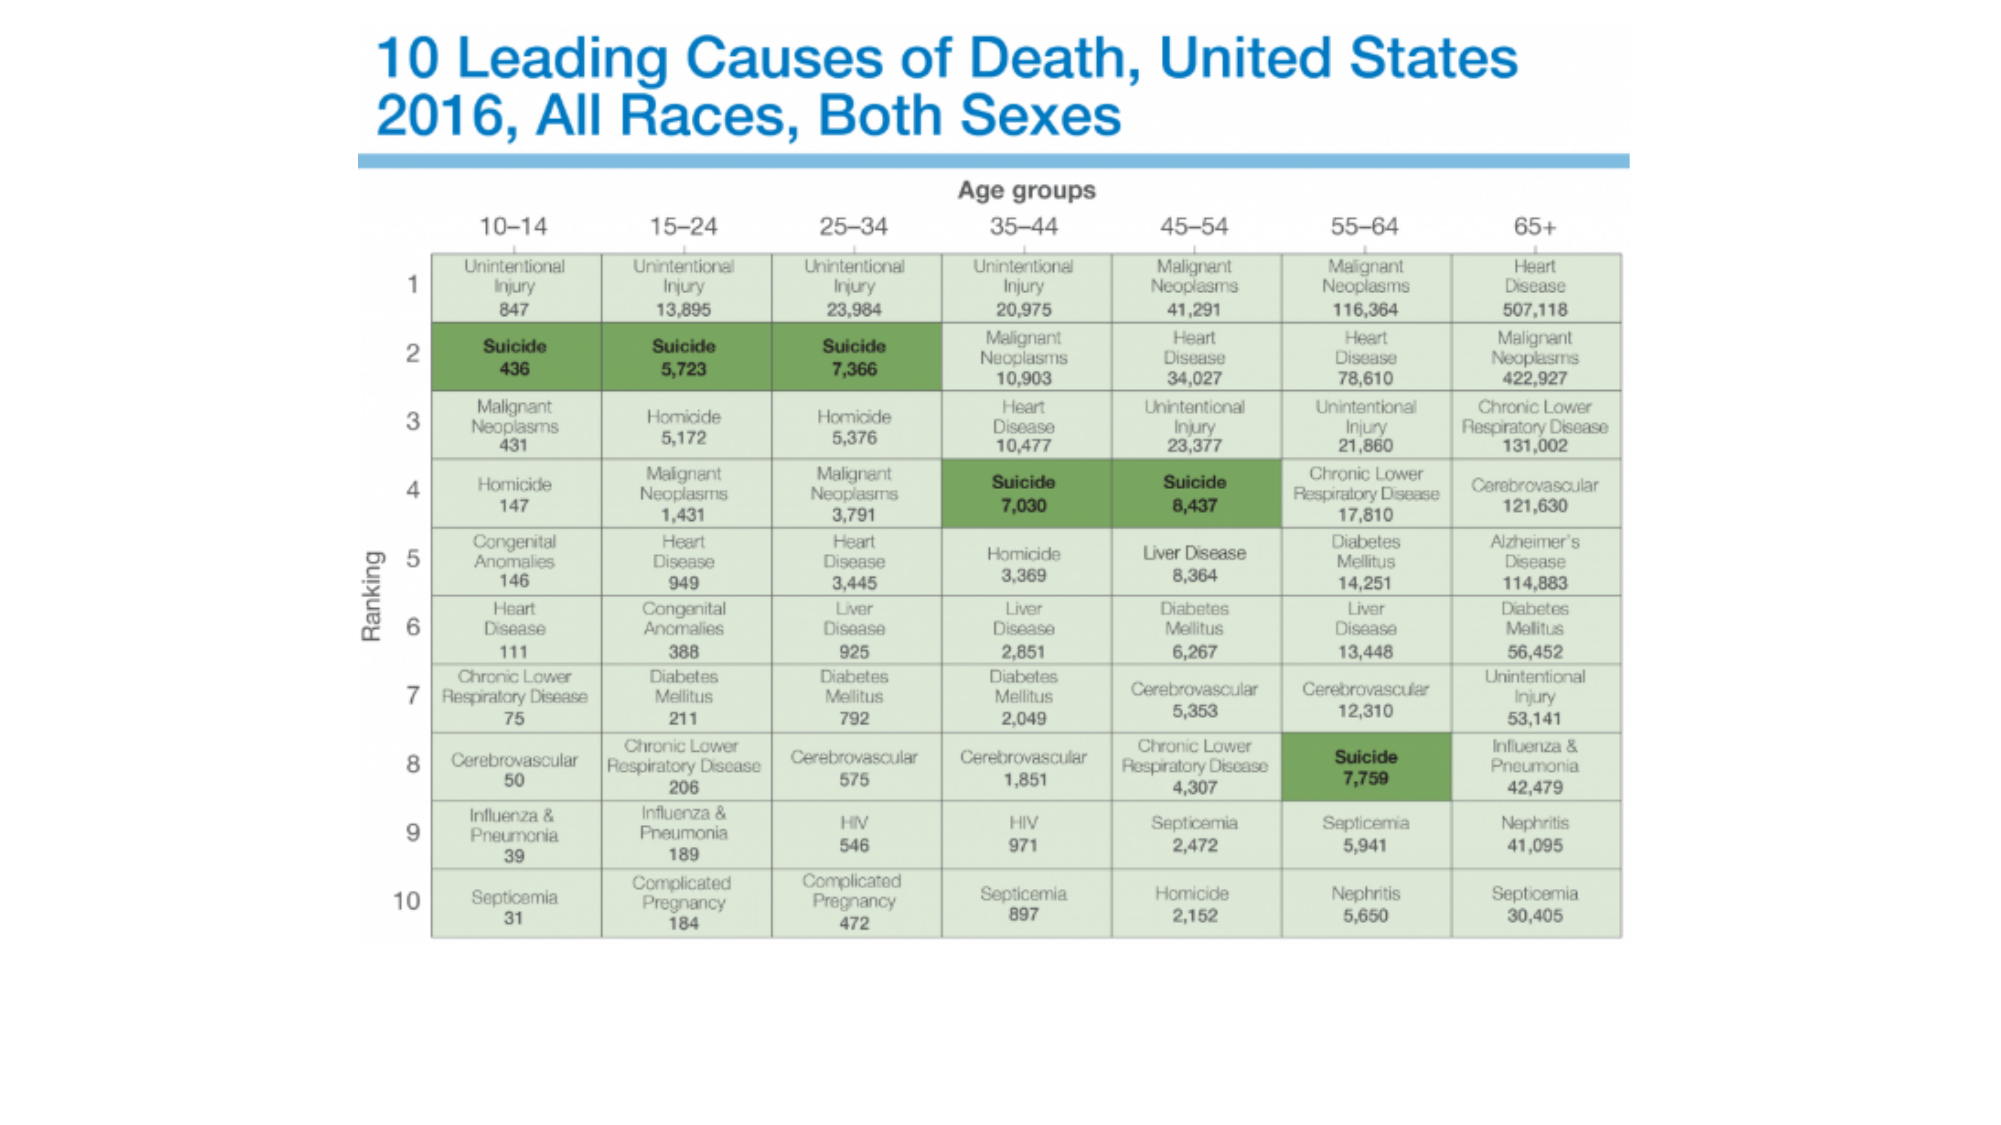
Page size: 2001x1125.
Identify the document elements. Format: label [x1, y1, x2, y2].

picture [358, 22, 1630, 946]
